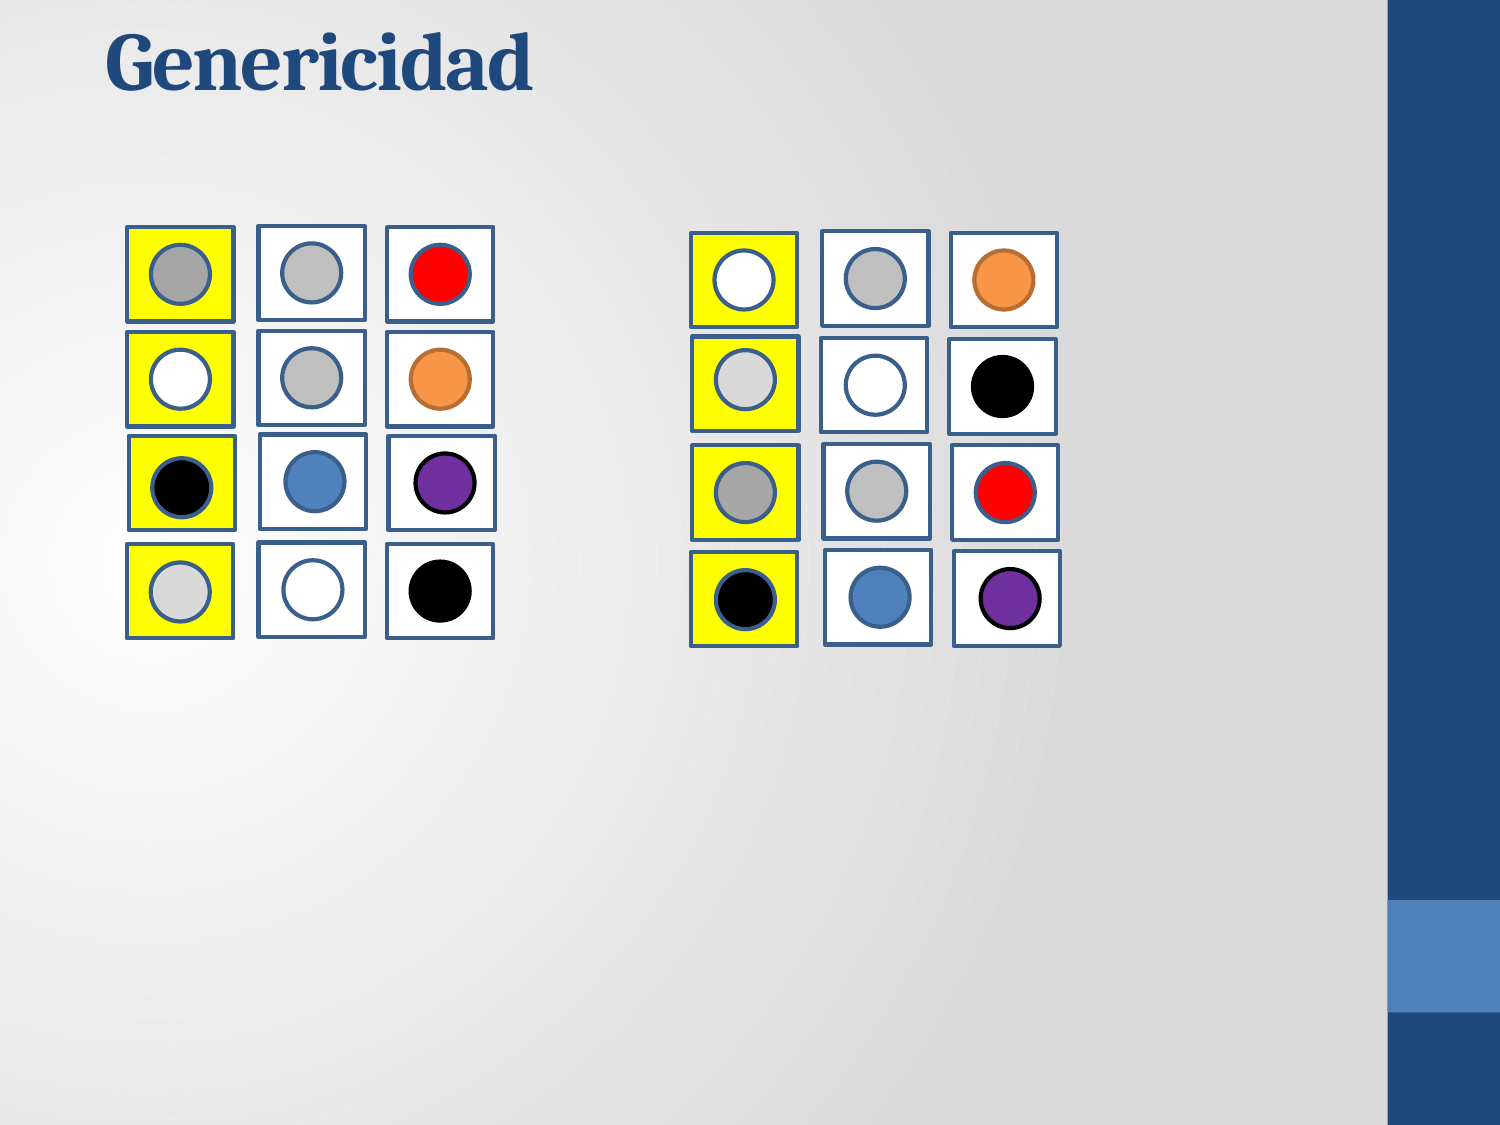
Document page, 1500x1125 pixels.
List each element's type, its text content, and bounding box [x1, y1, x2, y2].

text_box [712, 248, 776, 312]
text_box [148, 242, 213, 306]
text_box [125, 542, 235, 640]
text_box [689, 550, 799, 648]
text_box [848, 565, 912, 629]
text_box [690, 334, 801, 433]
text_box [973, 460, 1037, 525]
text_box [125, 330, 236, 429]
text_box [413, 451, 477, 515]
text_box [713, 568, 778, 632]
text_box [283, 450, 347, 514]
text_box [713, 460, 778, 525]
text_box [843, 246, 907, 311]
text_box [258, 432, 368, 531]
text_box [256, 329, 367, 427]
text_box [408, 559, 472, 623]
text_box [689, 231, 799, 329]
text_box [970, 354, 1035, 419]
text_box [821, 442, 932, 541]
text_box [843, 353, 907, 417]
text_box [947, 337, 1058, 436]
text_box [385, 225, 495, 324]
text_box [949, 231, 1059, 329]
text_box [690, 443, 801, 542]
text_box [280, 346, 344, 410]
text_box [952, 549, 1062, 648]
text_box [385, 330, 495, 429]
text_box [845, 459, 909, 523]
text_box [972, 248, 1036, 312]
text_box [978, 566, 1042, 631]
text_box [125, 225, 236, 324]
text_box [385, 542, 495, 640]
text_box [823, 548, 933, 647]
text_box [148, 347, 213, 411]
text_box [127, 434, 237, 532]
text_box [819, 336, 929, 434]
text_box [713, 348, 778, 412]
text_box [280, 241, 344, 305]
text_box [408, 347, 472, 411]
text_box Genericidad [90, 0, 1341, 188]
text_box [256, 224, 367, 322]
text_box [150, 456, 214, 520]
text_box [950, 443, 1060, 542]
text_box [820, 229, 931, 328]
text_box [256, 540, 367, 639]
text_box [386, 434, 497, 532]
text_box [408, 242, 472, 306]
text_box [148, 560, 212, 624]
text_box [281, 558, 345, 622]
